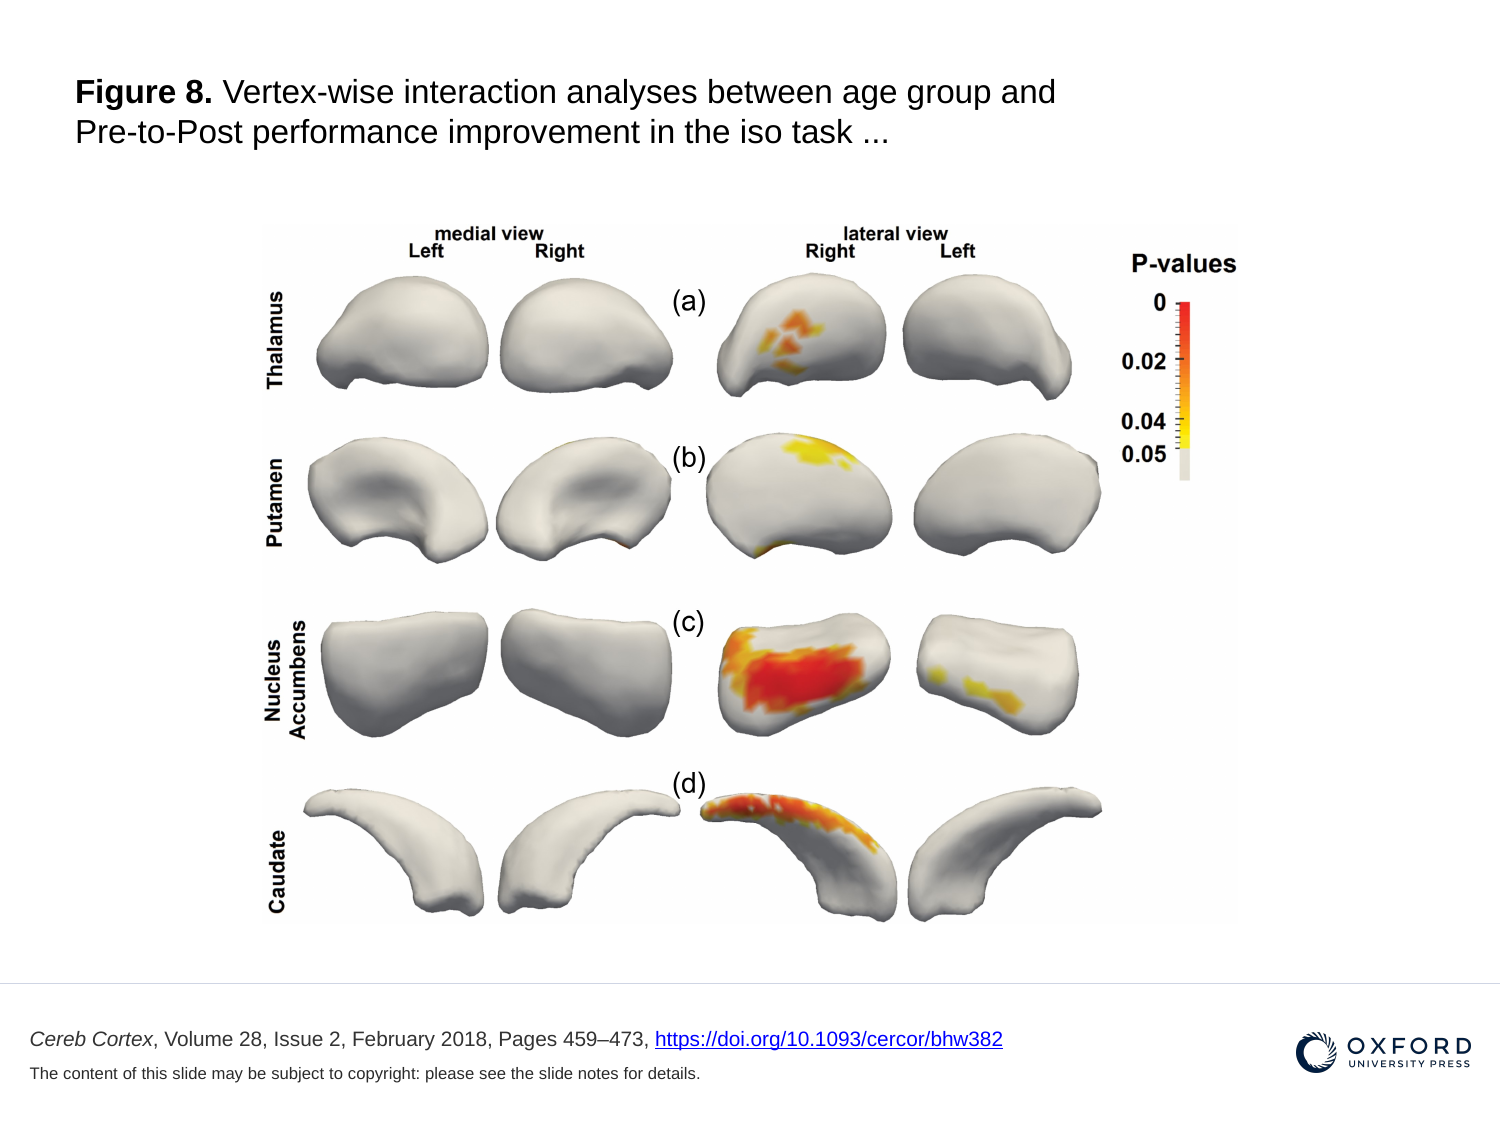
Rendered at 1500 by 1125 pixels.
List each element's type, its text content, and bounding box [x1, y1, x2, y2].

title Figure 8. Vertex-wise interaction analyses between age group and Pre-to-Post performance improvement in the iso task ... [75, 69, 1078, 171]
picture [262, 224, 1238, 924]
picture [1296, 1032, 1471, 1073]
footer Cereb Cortex, Volume 28, Issue 2, February 2018, Pages 459–473, https://doi.org/10.1093/cercor/bhw382 The content of this slide may be subject to copyright: please see the slide notes for details. [0, 983, 1260, 1125]
